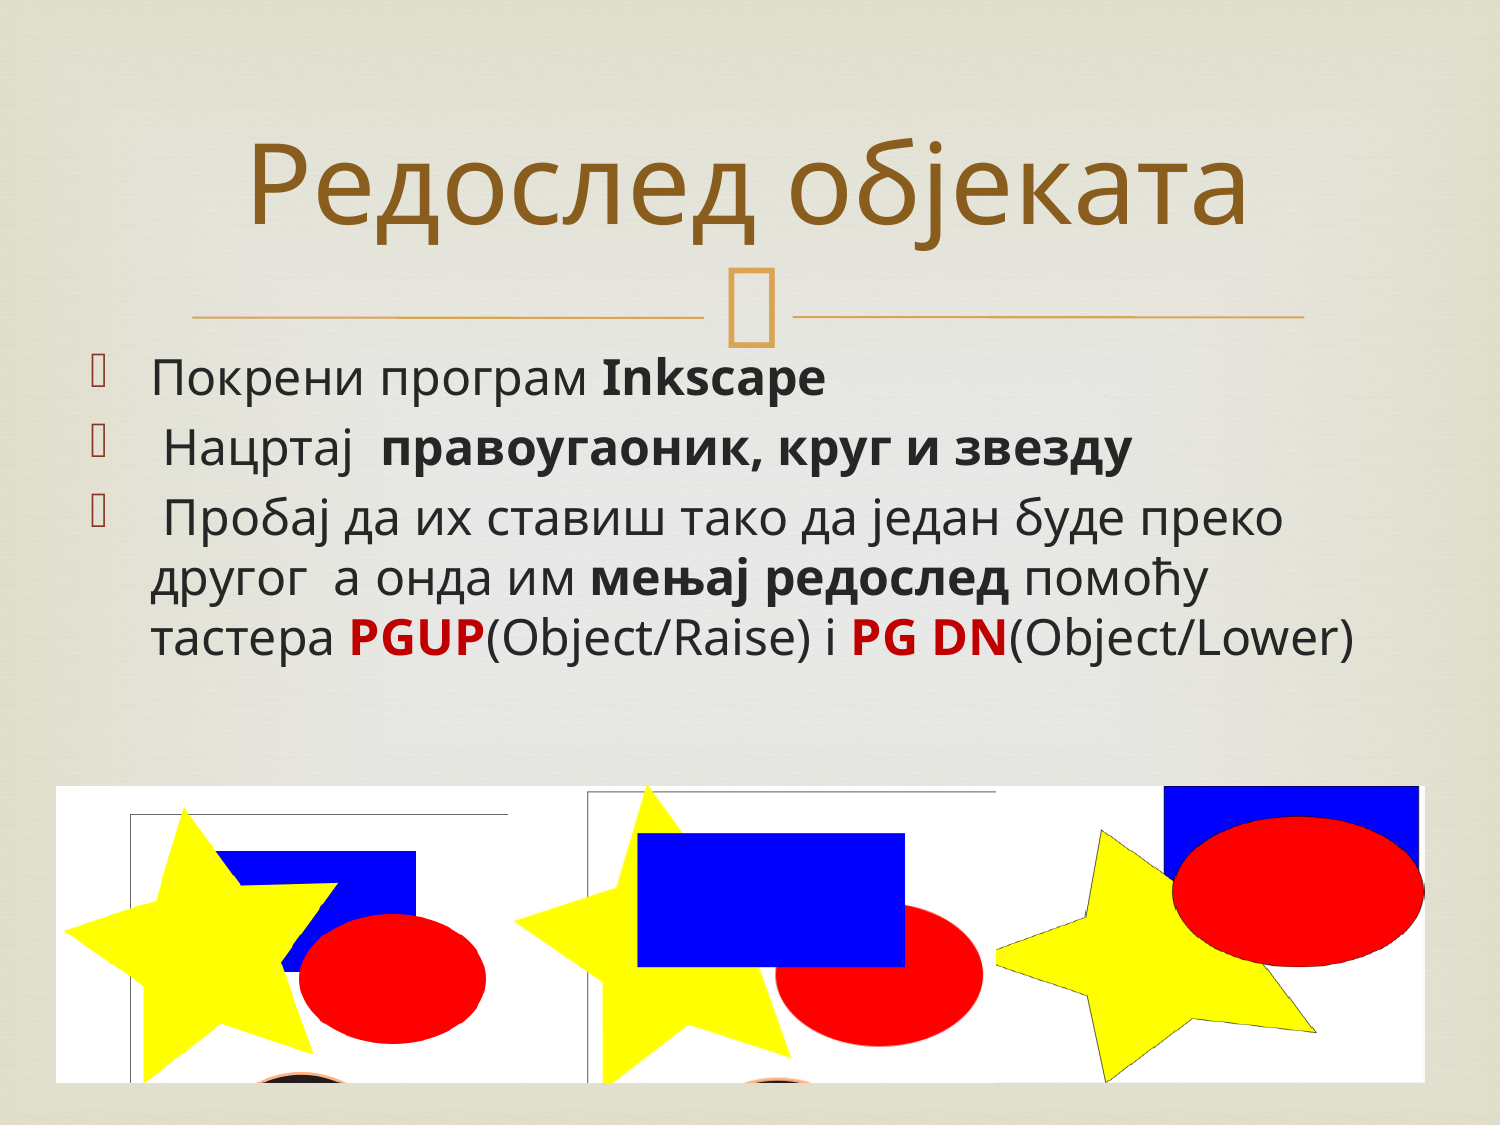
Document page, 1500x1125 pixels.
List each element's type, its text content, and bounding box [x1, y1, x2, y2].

list Покрени програм Inkscape Нацртај правоугаоник, круг и звезду Пробај да их ставиш тако да један буде преко другог a онда им мењај редослед помоћу тастера PGUP(Object/Raise) i PG DN(Object/Lower) [75, 338, 1412, 784]
picture [55, 786, 1426, 1083]
title Редослед објеката [112, 93, 1386, 267]
